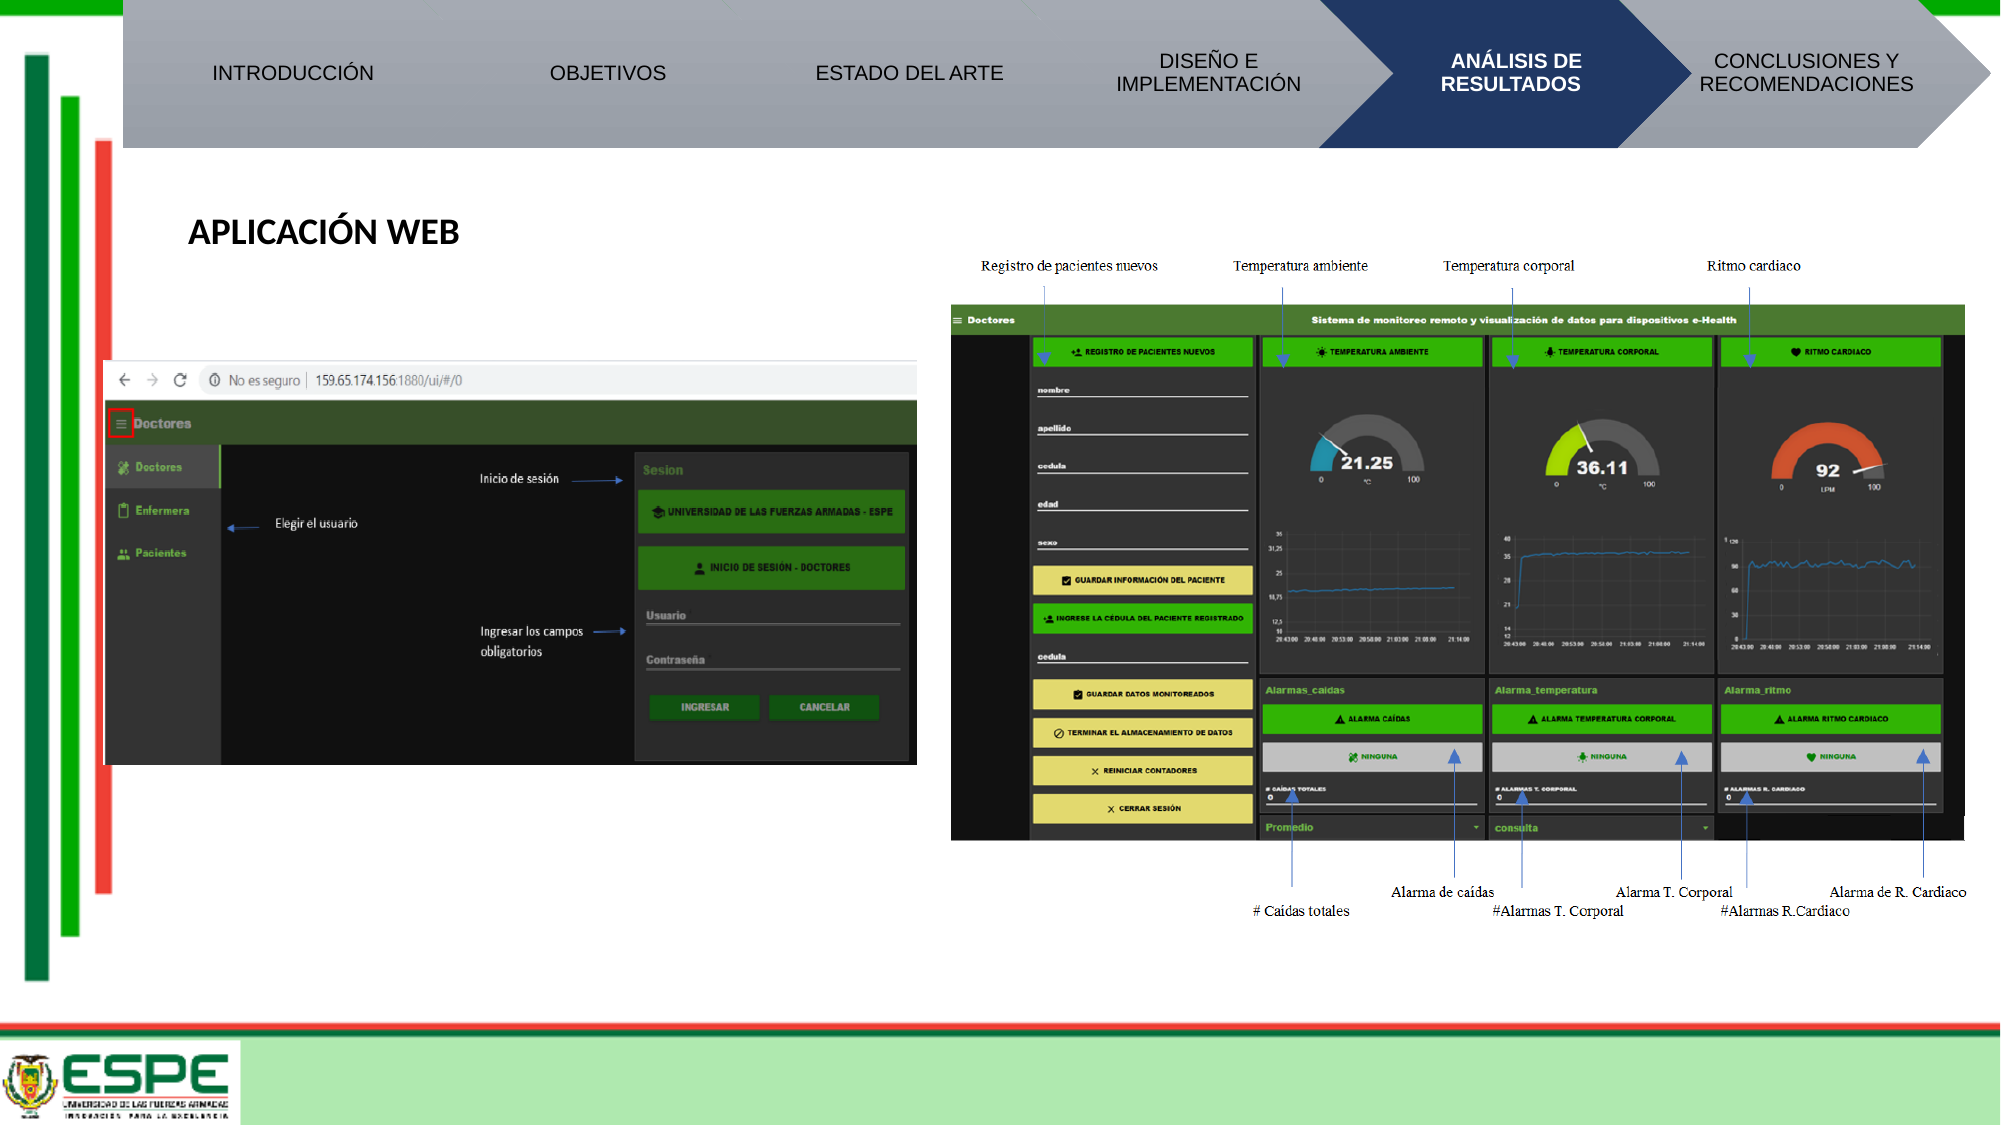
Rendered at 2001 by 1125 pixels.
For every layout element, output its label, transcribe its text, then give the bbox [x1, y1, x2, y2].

picture [0, 0, 2001, 1125]
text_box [122, 0, 1992, 156]
text_box APLICACIÓN WEB [23, 199, 1933, 260]
